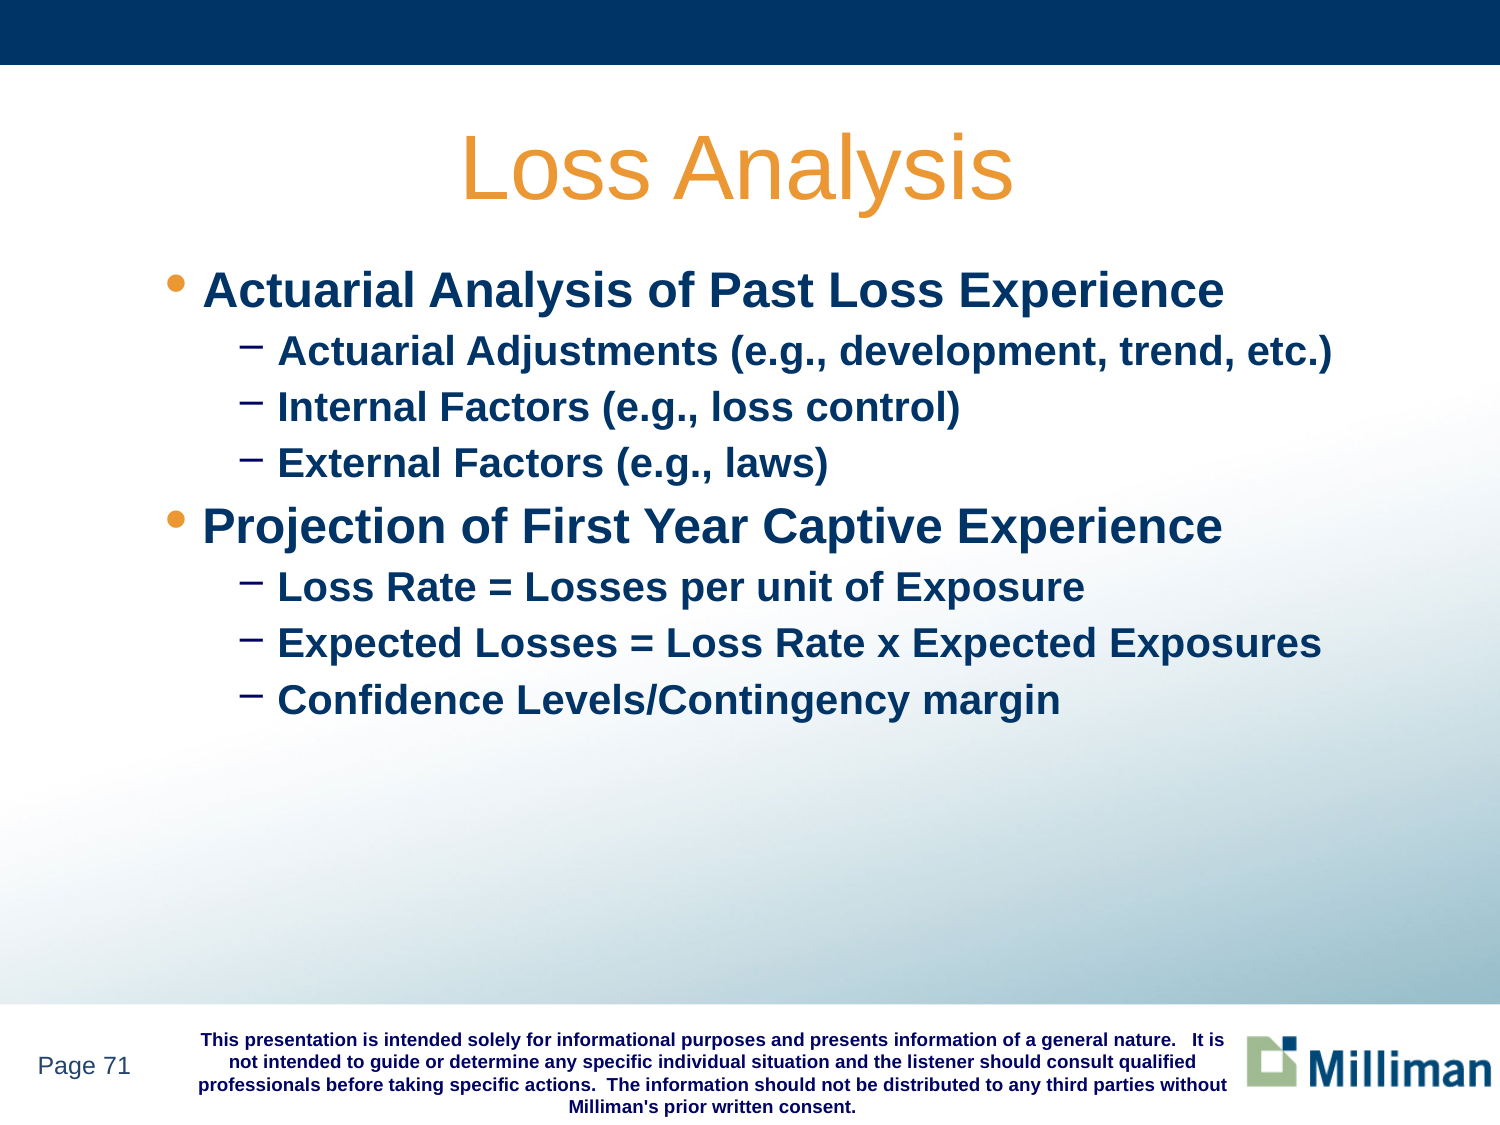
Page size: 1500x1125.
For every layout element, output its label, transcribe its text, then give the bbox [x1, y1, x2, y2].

picture [0, 65, 1500, 1004]
picture [1237, 1025, 1500, 1099]
list Actuarial Analysis of Past Loss Experience Actuarial Adjustments (e.g., development, trend, etc.) Internal Factors (e.g., loss control) External Factors (e.g., laws) Projection of First Year Captive Experience Loss Rate = Losses per unit of Exposure Expected Losses = Loss Rate x Expected Exposures Confidence Levels/Contingency margin [0, 249, 1388, 993]
title Loss Analysis [62, 37, 1413, 225]
